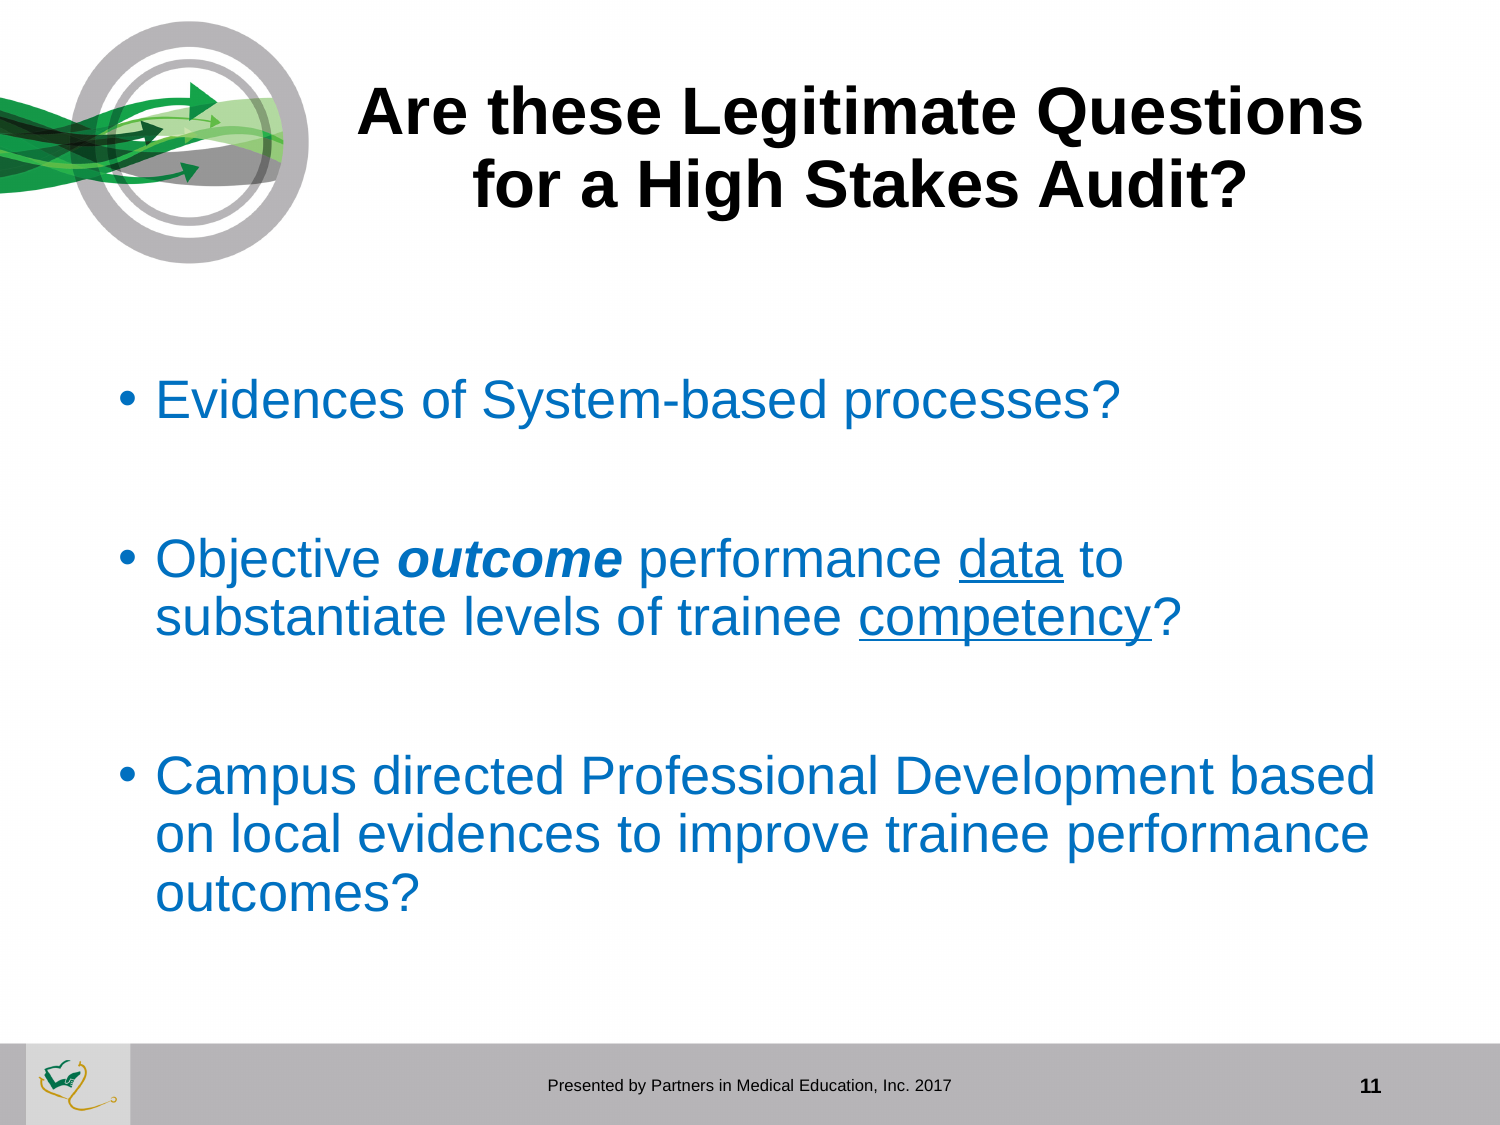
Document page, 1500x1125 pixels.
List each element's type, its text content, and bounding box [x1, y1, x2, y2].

list Evidences of System-based processes? Objective outcome performance data to substantiate levels of trainee competency? Campus directed Professional Development based on local evidences to improve trainee performance outcomes? [103, 278, 1397, 1014]
title Are these Legitimate Questions for a High Stakes Audit? [326, 40, 1397, 258]
footer Presented by Partners in Medical Education, Inc. 2017 [496, 1055, 1004, 1116]
picture [0, 0, 1500, 1125]
slide_number 11 [1059, 1055, 1397, 1116]
